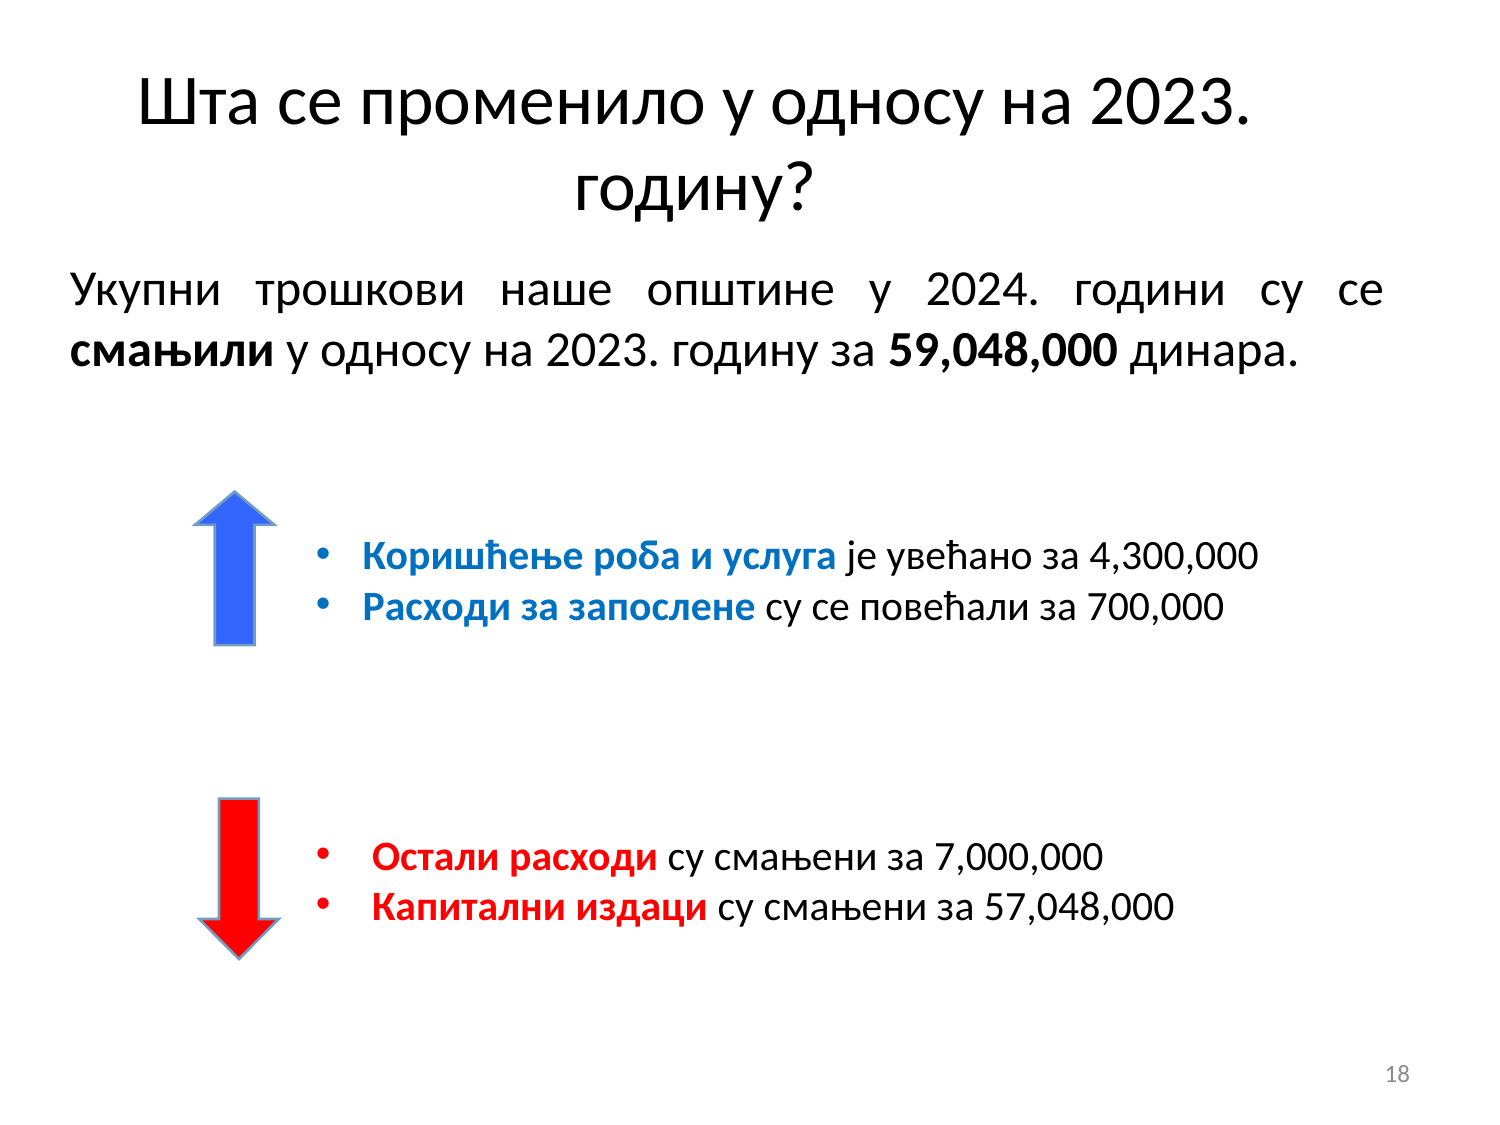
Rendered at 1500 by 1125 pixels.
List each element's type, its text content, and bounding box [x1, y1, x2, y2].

slide_number 18 [1074, 1042, 1425, 1103]
title Шта се променило у односу на 2023. годину? [41, 45, 1350, 233]
text_box Коришћење роба и услуга је увећано за 4,300,000 Расходи за запослене су се повећали за 700,000 у Остали расходи су смањени за 7,000,000 Капитални издаци су смањени за 57,048,000 [301, 420, 1425, 1035]
text_box [194, 491, 275, 646]
text_box [199, 798, 279, 960]
list Укупни трошкови наше општине у 2024. години су се смањили у односу на 2023. годину за 59,048,000 динара. [50, 247, 1401, 434]
